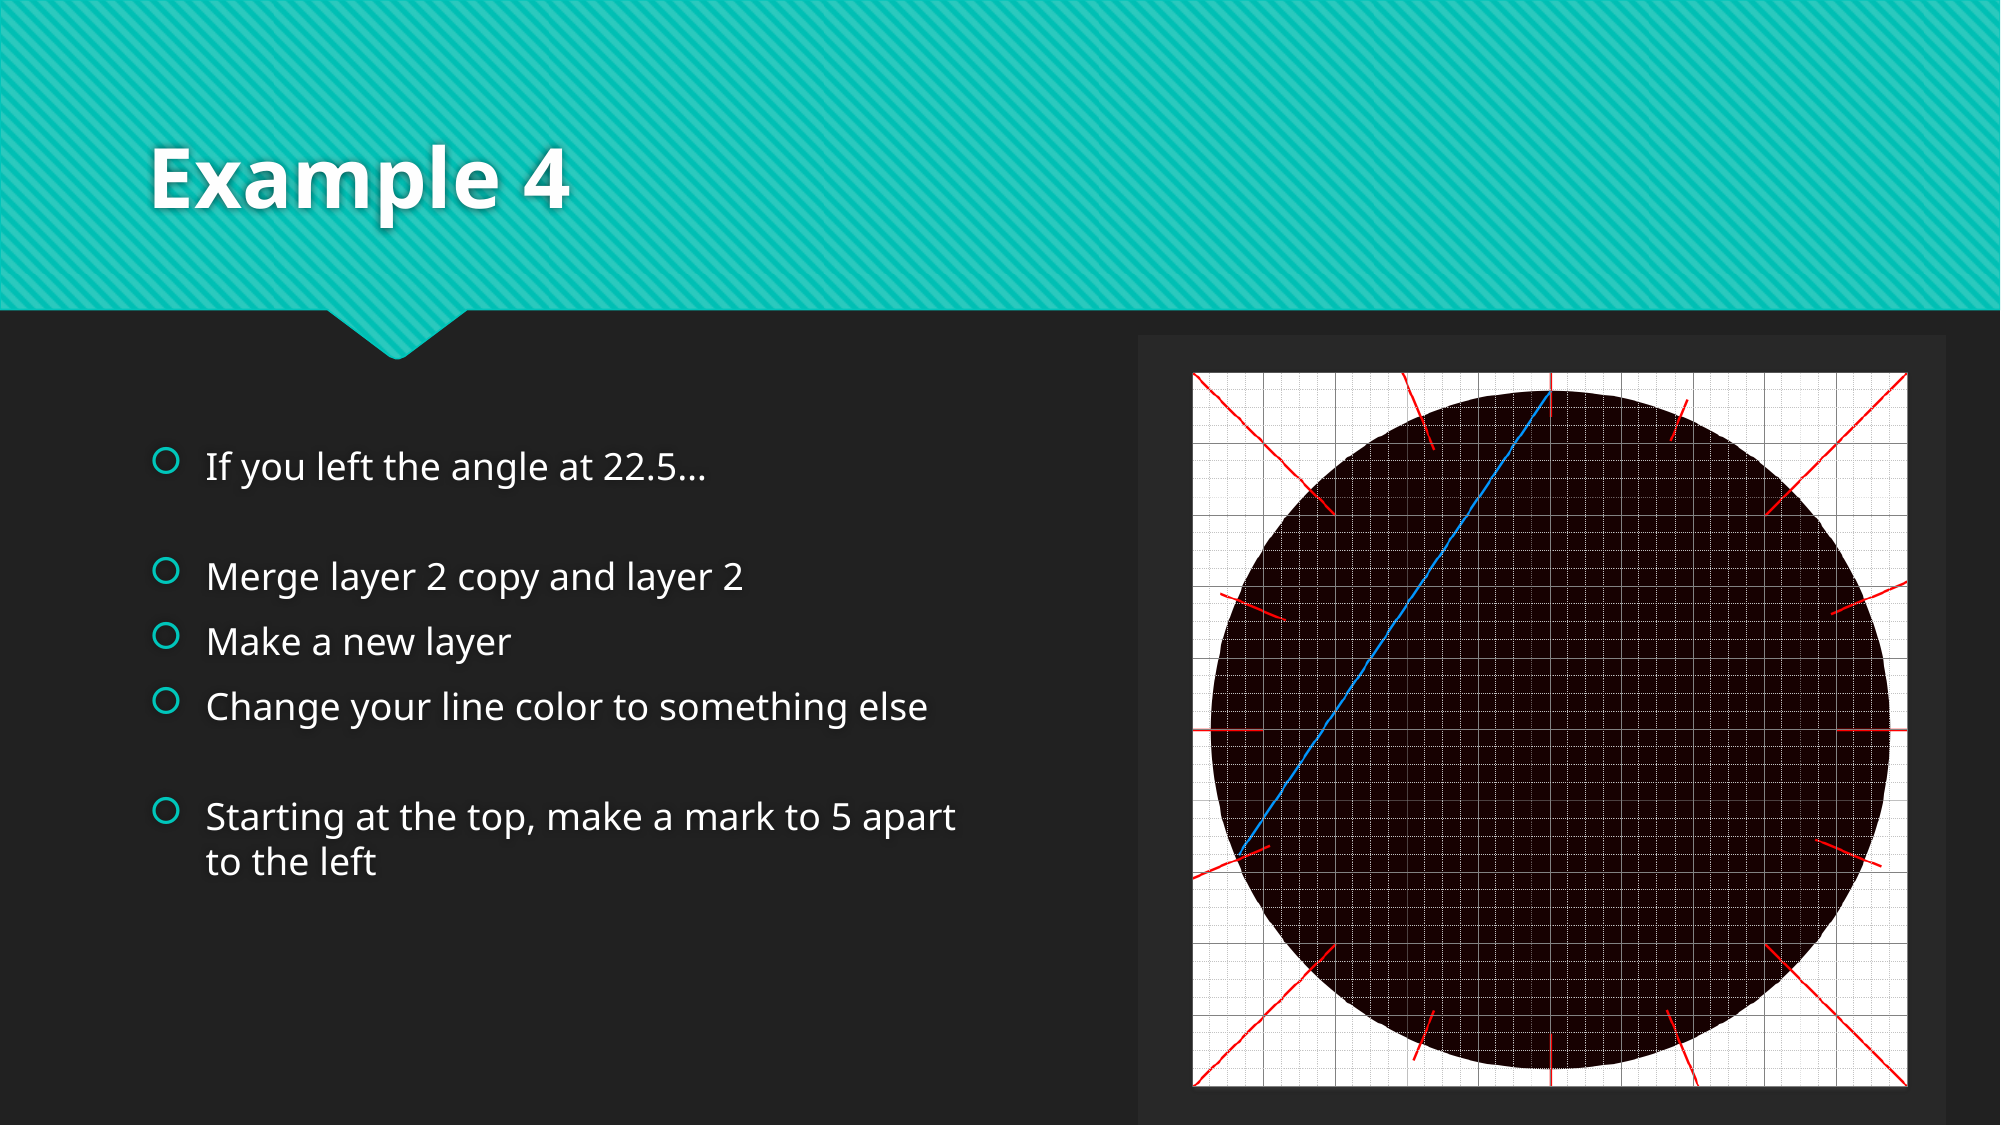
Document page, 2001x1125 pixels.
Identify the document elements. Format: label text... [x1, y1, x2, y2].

title Example 4 [132, 73, 1868, 233]
picture [1138, 335, 1946, 1125]
list If you left the angle at 22.5… Merge layer 2 copy and layer 2 Make a new layer Change your line color to something else Starting at the top, make a mark to 5 apart to the left [134, 364, 1138, 962]
